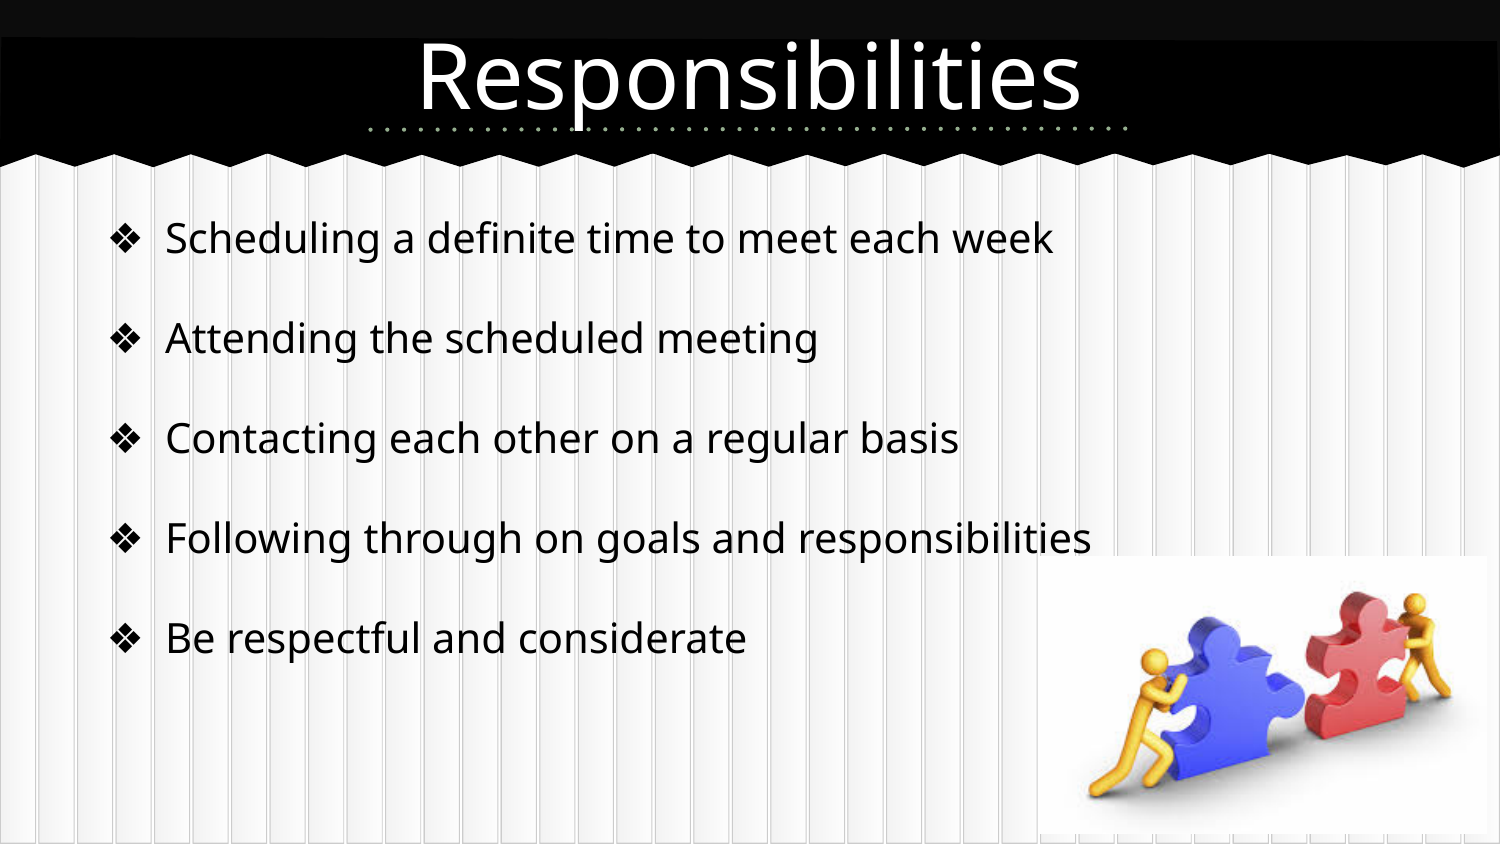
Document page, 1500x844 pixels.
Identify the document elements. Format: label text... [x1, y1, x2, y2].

list Scheduling a definite time to meet each week Attending the scheduled meeting Contacting each other on a regular basis Following through on goals and responsibilities Be respectful and considerate [75, 196, 1425, 793]
title Responsibilities [75, 2, 1425, 143]
picture [1040, 556, 1487, 834]
